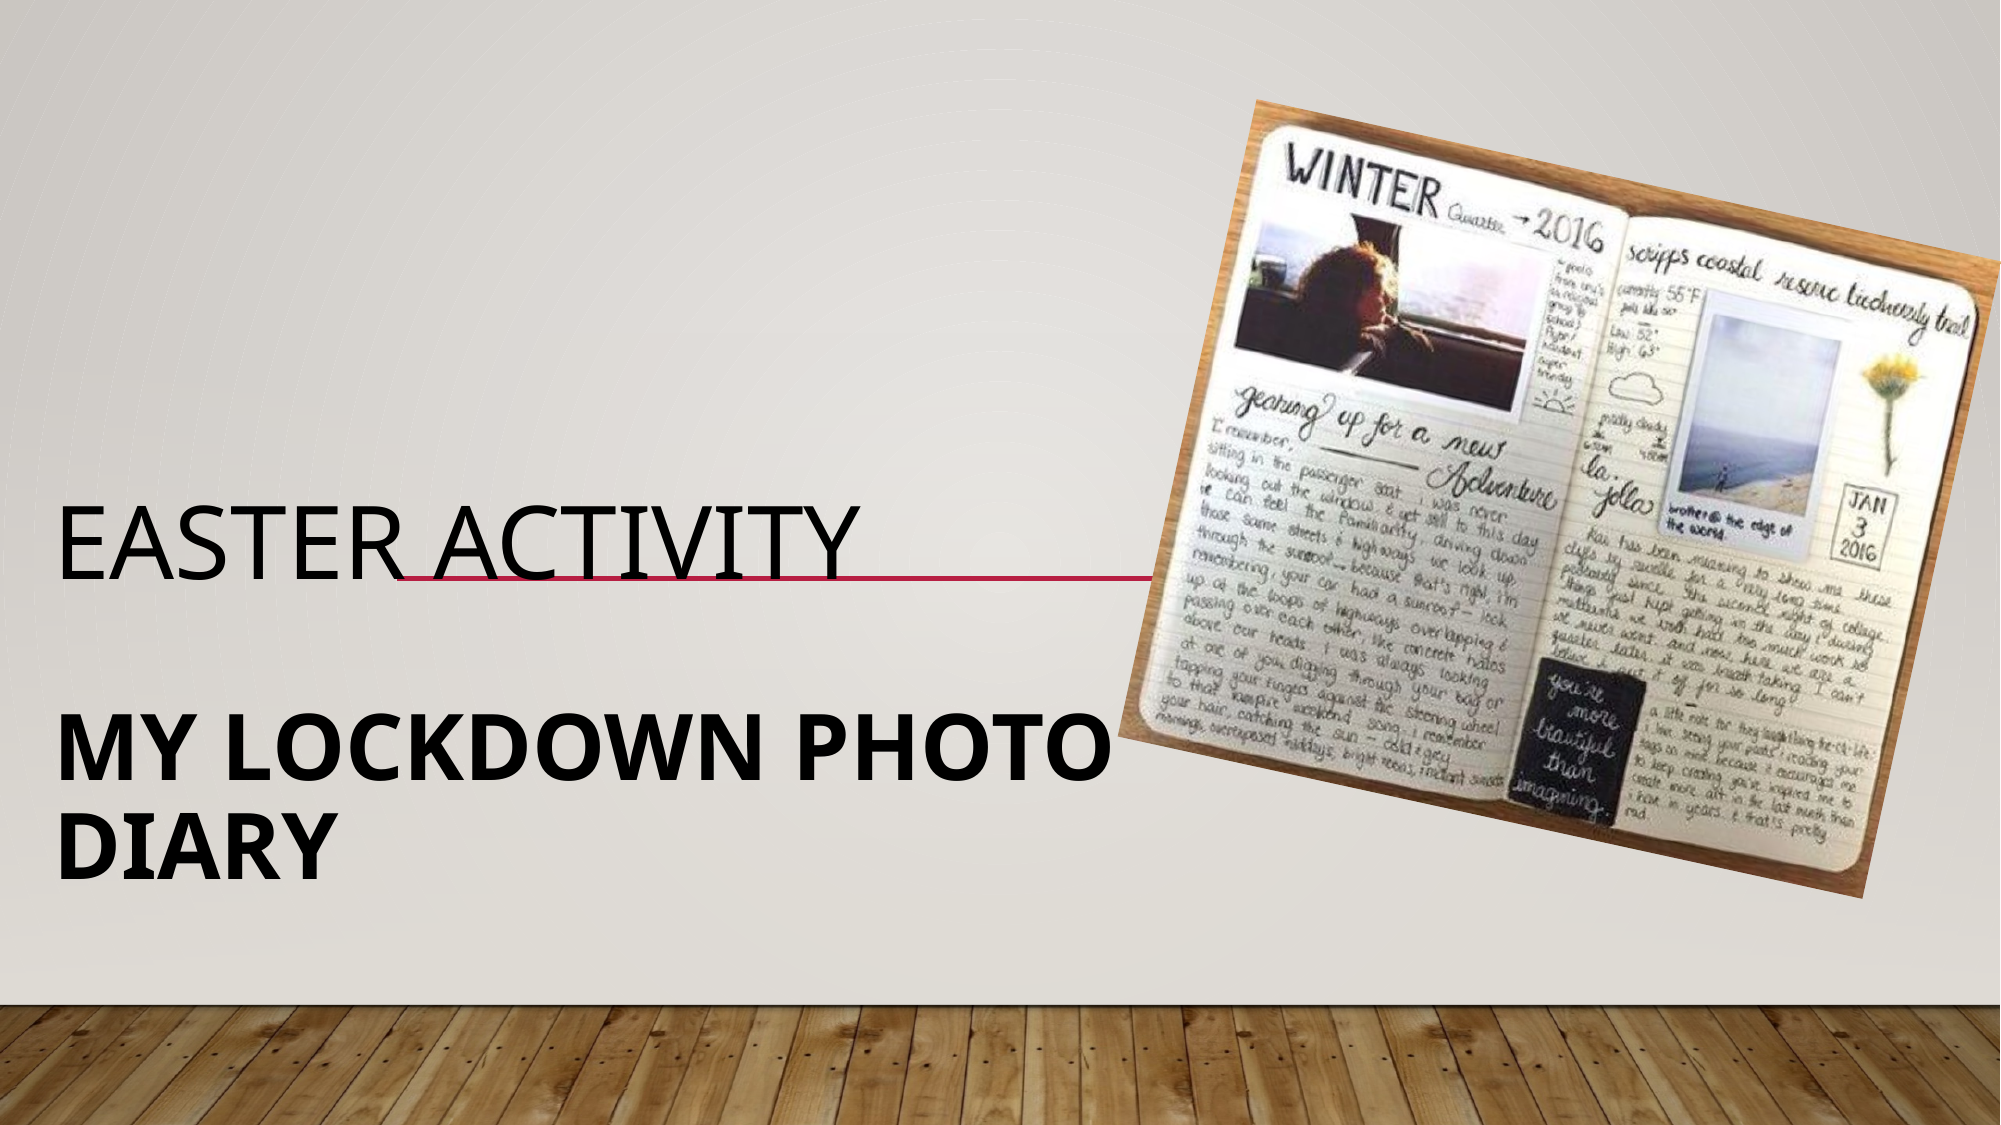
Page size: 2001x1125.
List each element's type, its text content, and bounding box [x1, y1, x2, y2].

picture [0, 1005, 2000, 1125]
picture [1117, 99, 2001, 899]
title Easter activity my lockdown photo diary [38, 483, 1145, 900]
